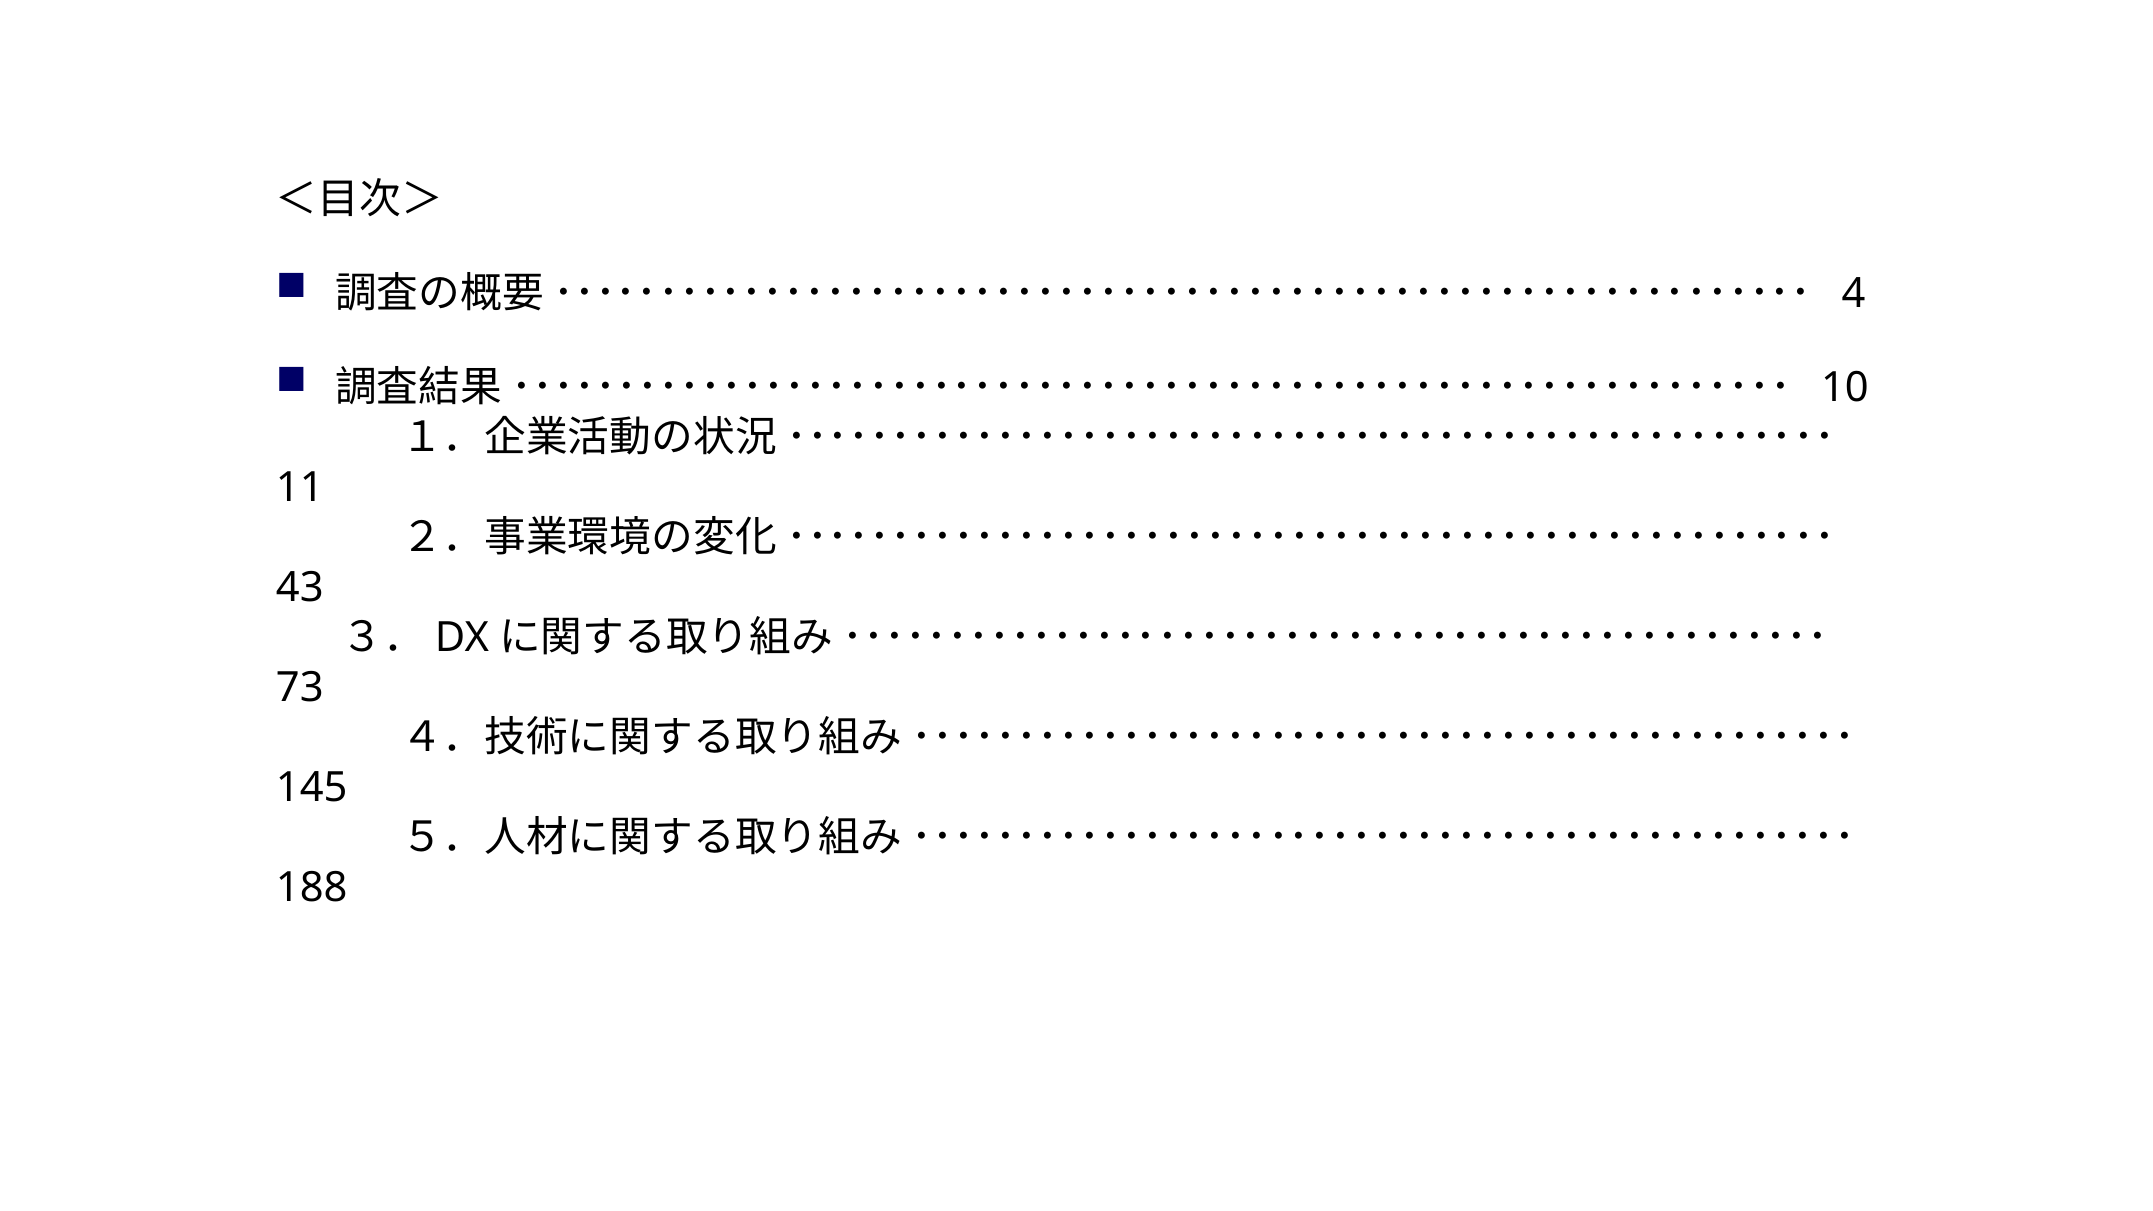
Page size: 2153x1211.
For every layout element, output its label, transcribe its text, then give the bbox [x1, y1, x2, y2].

text_box ＜目次＞ 調査の概要 ････････････････････････････････････････････････････････････ 4 調査結果 ･････････････････････････････････････････････････････････････ 10 １．企業活動の状況 ･･････････････････････････････････････････････････ 11 ２．事業環境の変化 ･･････････････････････････････････････････････････ 43 ３．DXに関する取り組み ･･･････････････････････････････････････････････ 73 ４．技術に関する取り組み ･････････････････････････････････････････････ 145 ５．人材に関する取り組み ･････････････････････････････････････････････ 188 [261, 121, 1892, 830]
